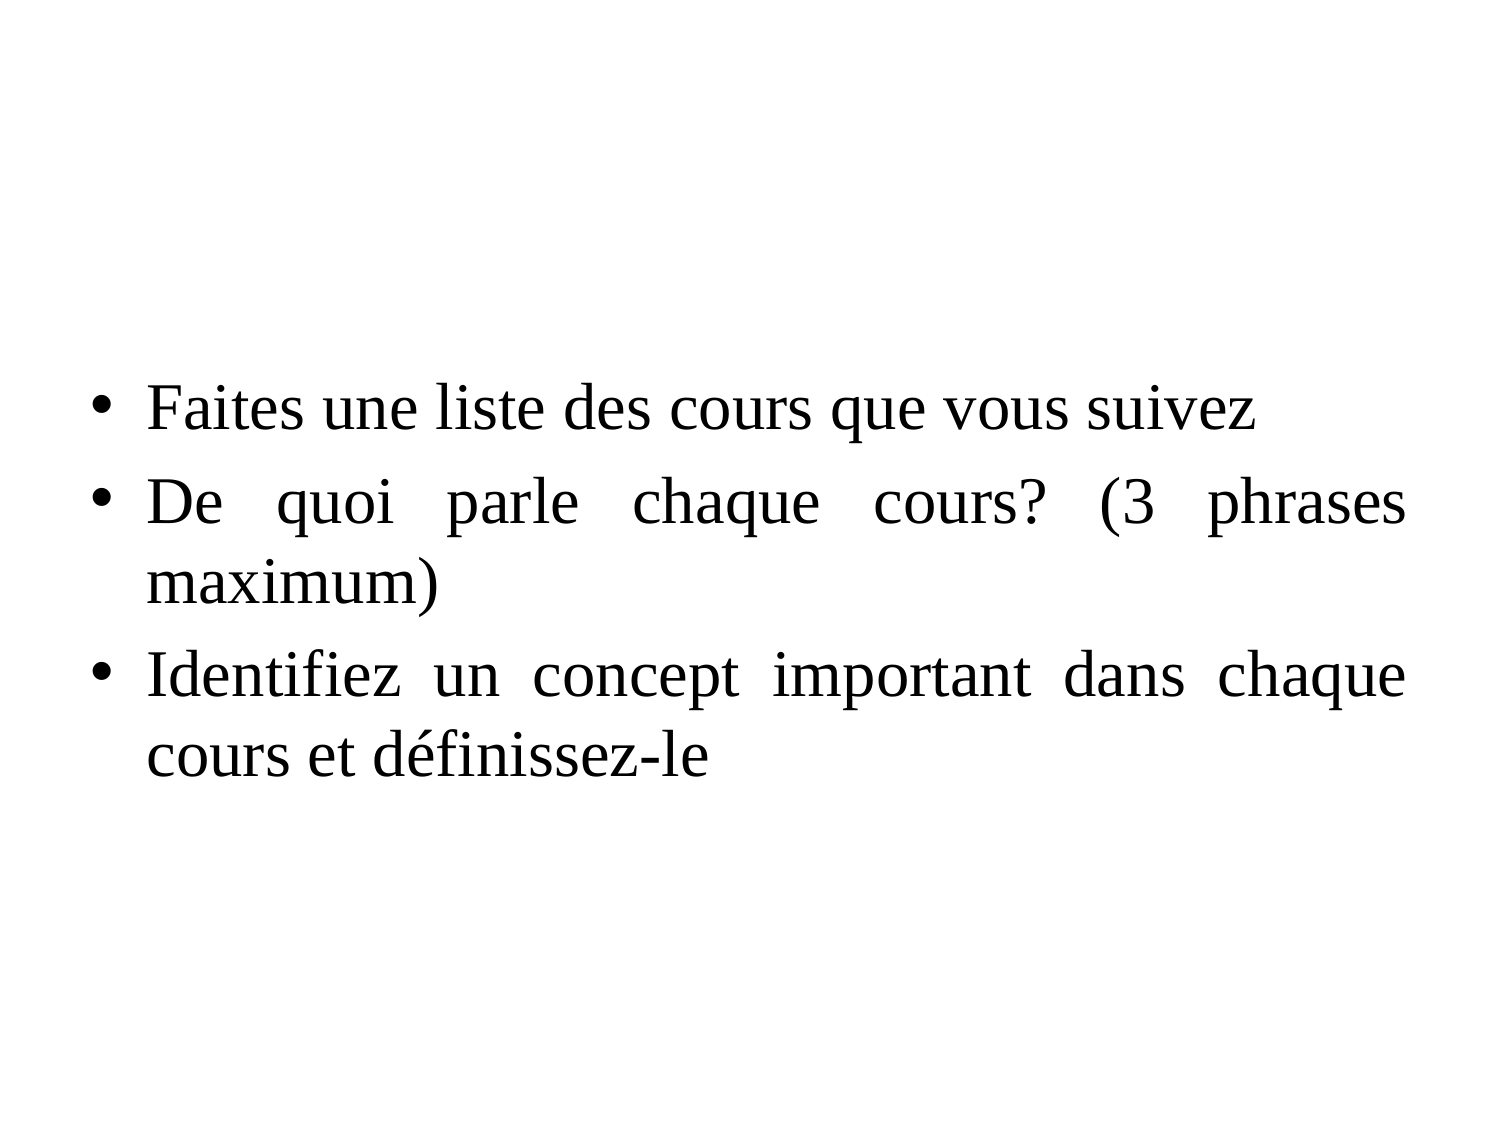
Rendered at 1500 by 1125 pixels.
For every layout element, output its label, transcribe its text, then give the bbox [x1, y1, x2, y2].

list Faites une liste des cours que vous suivez De quoi parle chaque cours? (3 phrases maximum) Identifiez un concept important dans chaque cours et définissez-le [75, 262, 1425, 1005]
